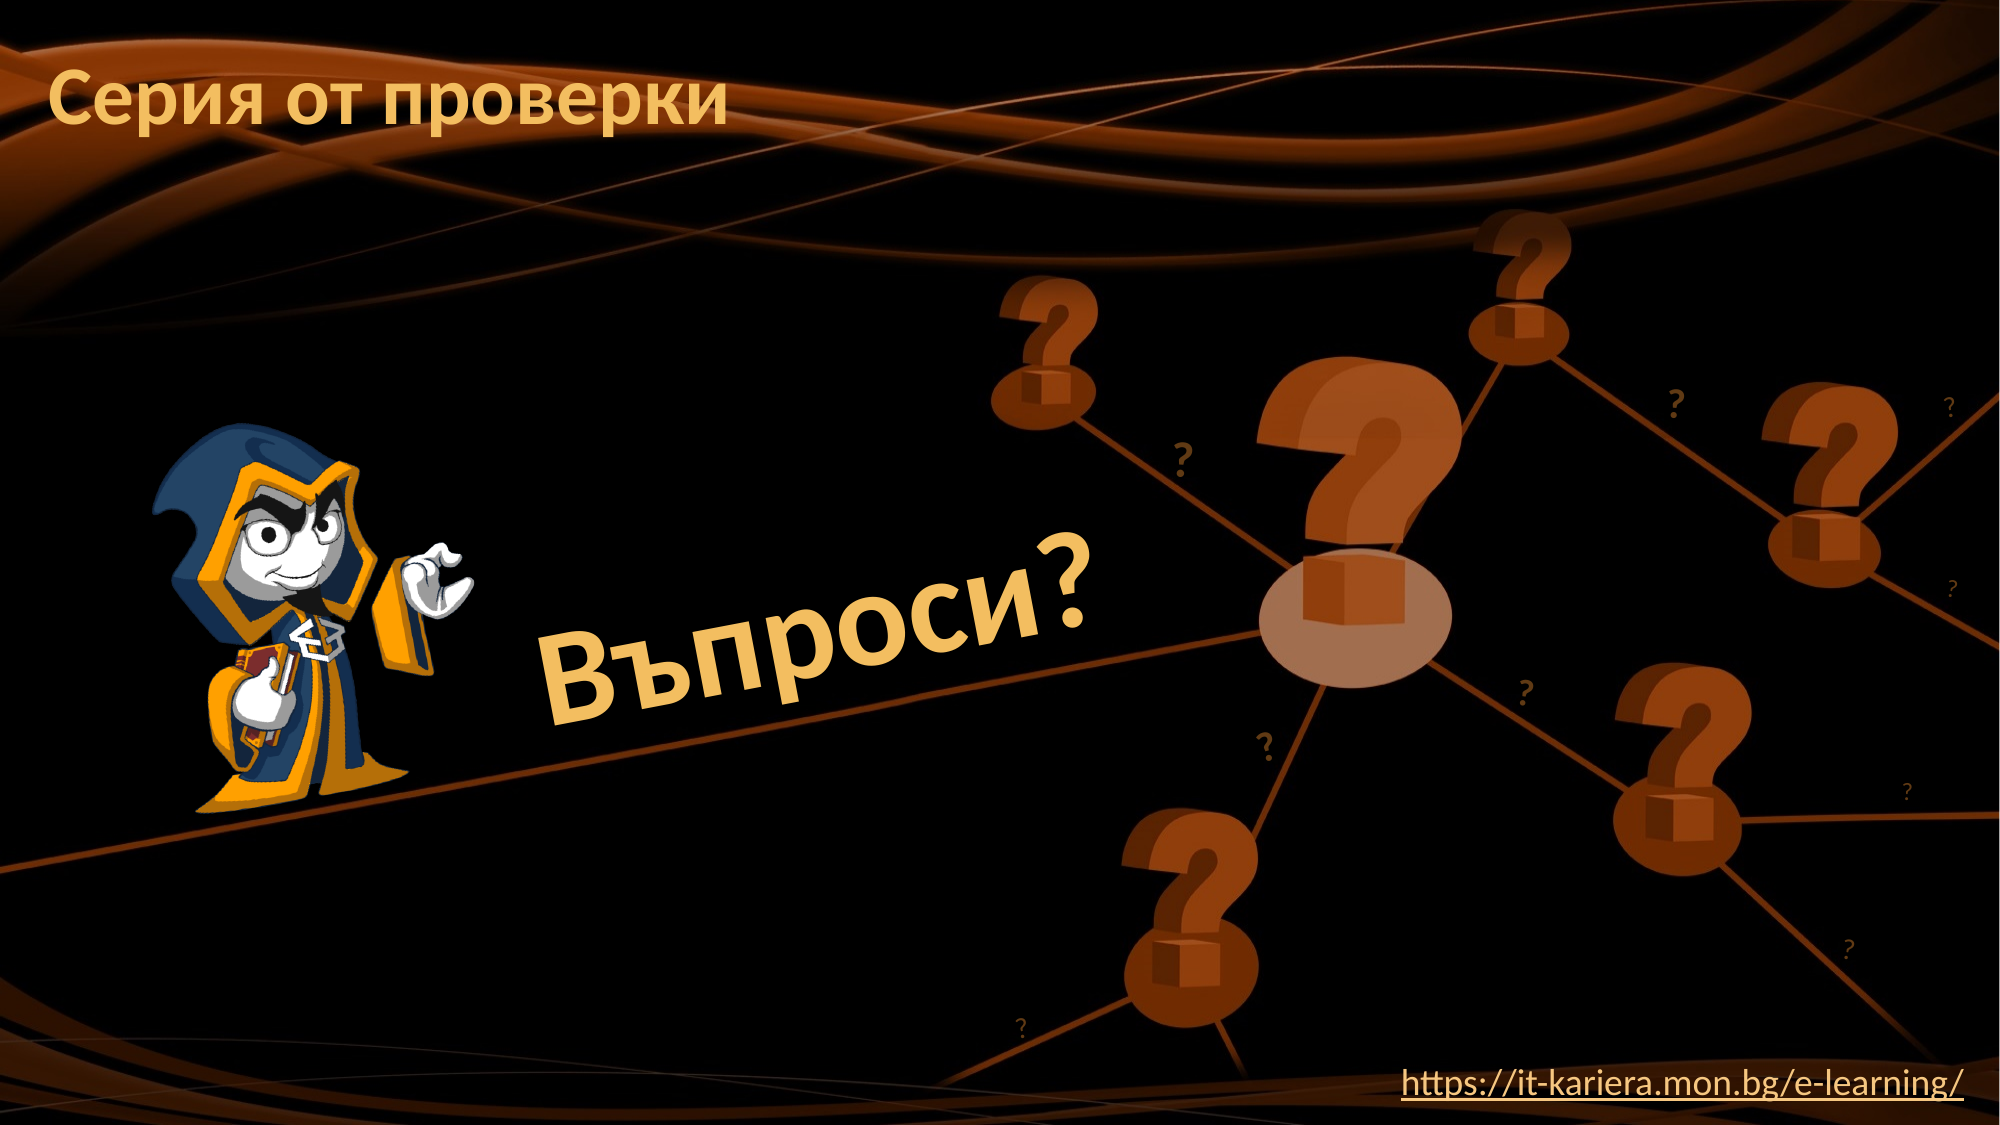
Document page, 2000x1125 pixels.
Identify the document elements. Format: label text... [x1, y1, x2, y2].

list https://it-kariera.mon.bg/e-learning/ [250, 1050, 1971, 1108]
title Серия от проверки [30, 6, 1971, 189]
picture [0, 0, 2000, 1125]
